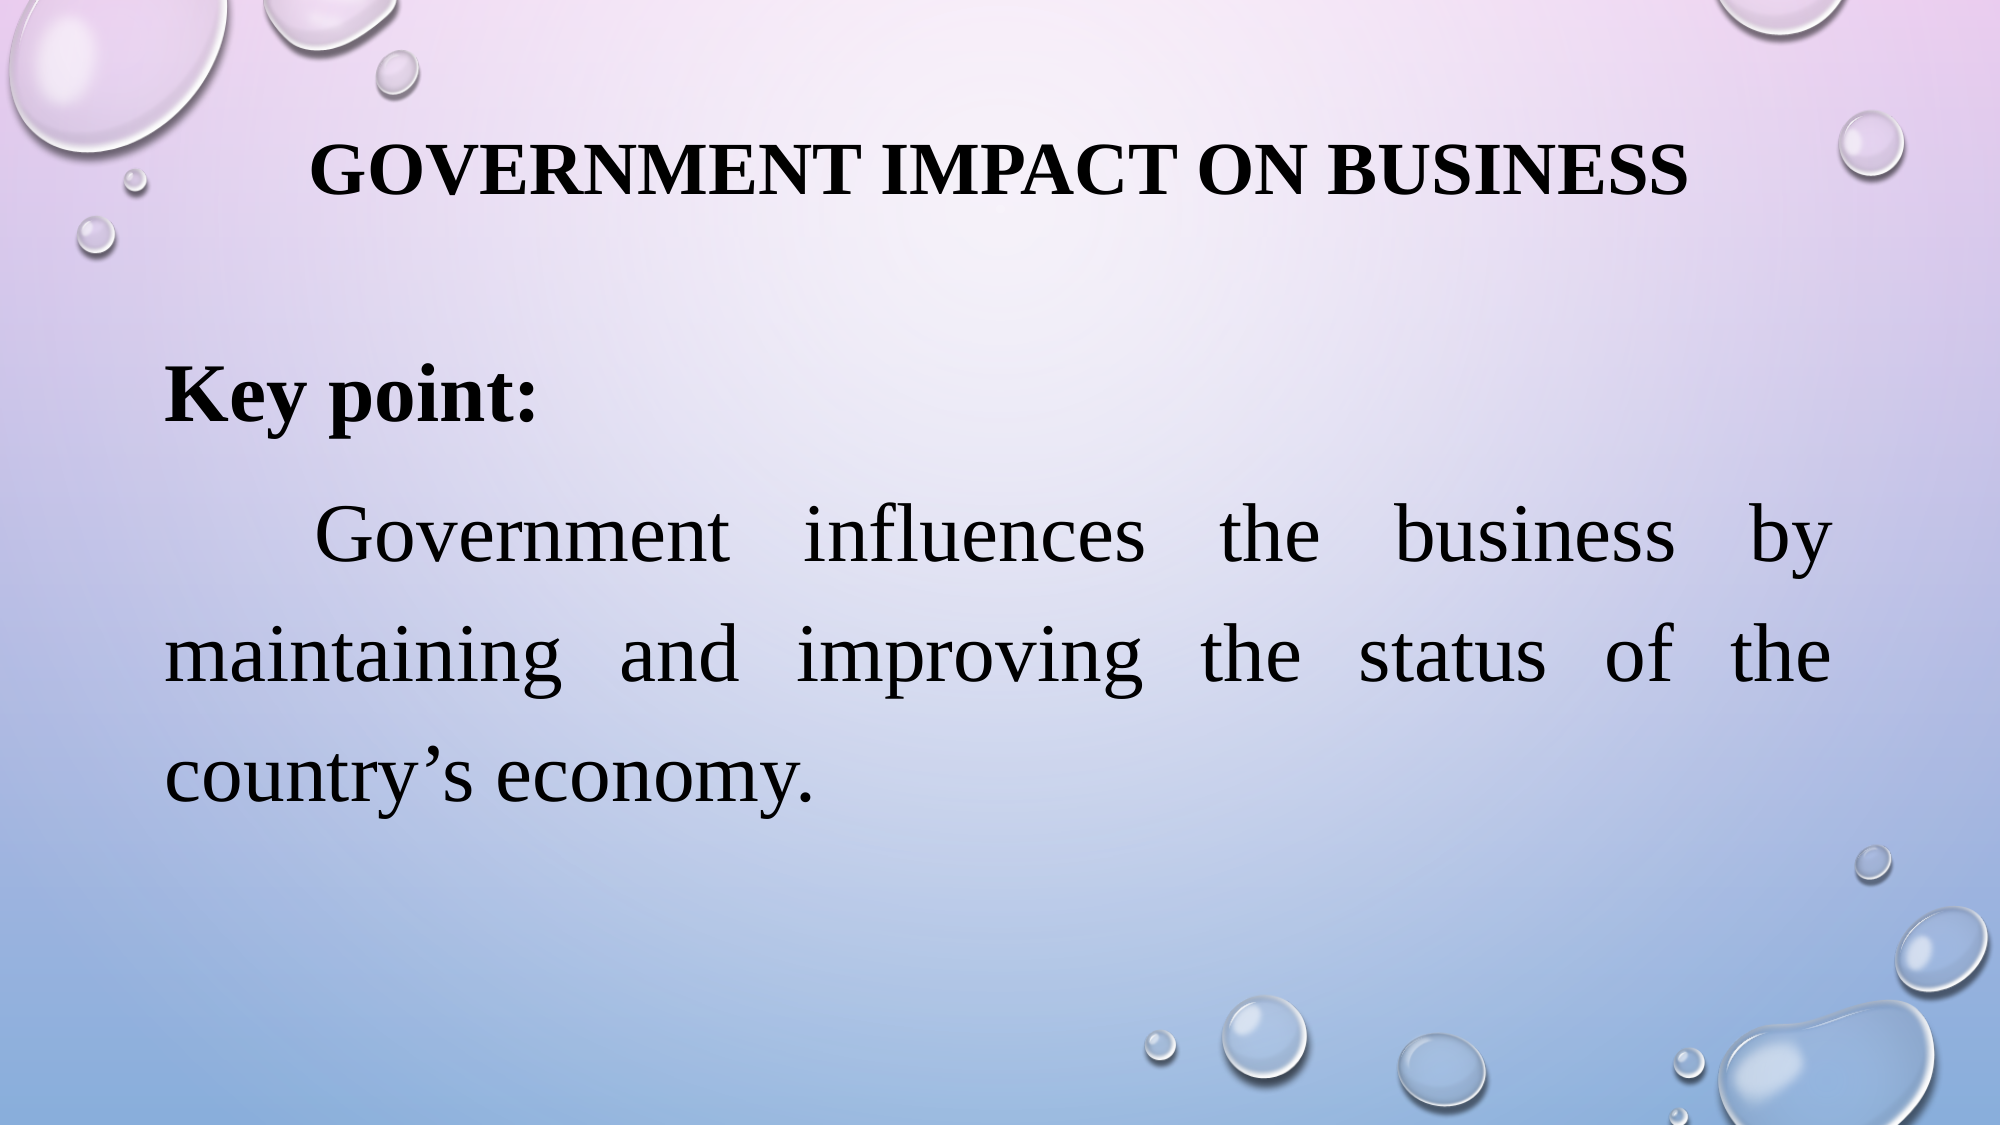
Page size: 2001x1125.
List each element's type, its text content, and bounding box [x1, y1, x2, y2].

title GOVERNMENT IMPACT ON BUSINESS [149, 101, 1851, 239]
list Key point: Government influences the business by maintaining and improving the status of the country’s economy. [149, 310, 1850, 953]
picture [0, 0, 2000, 1125]
